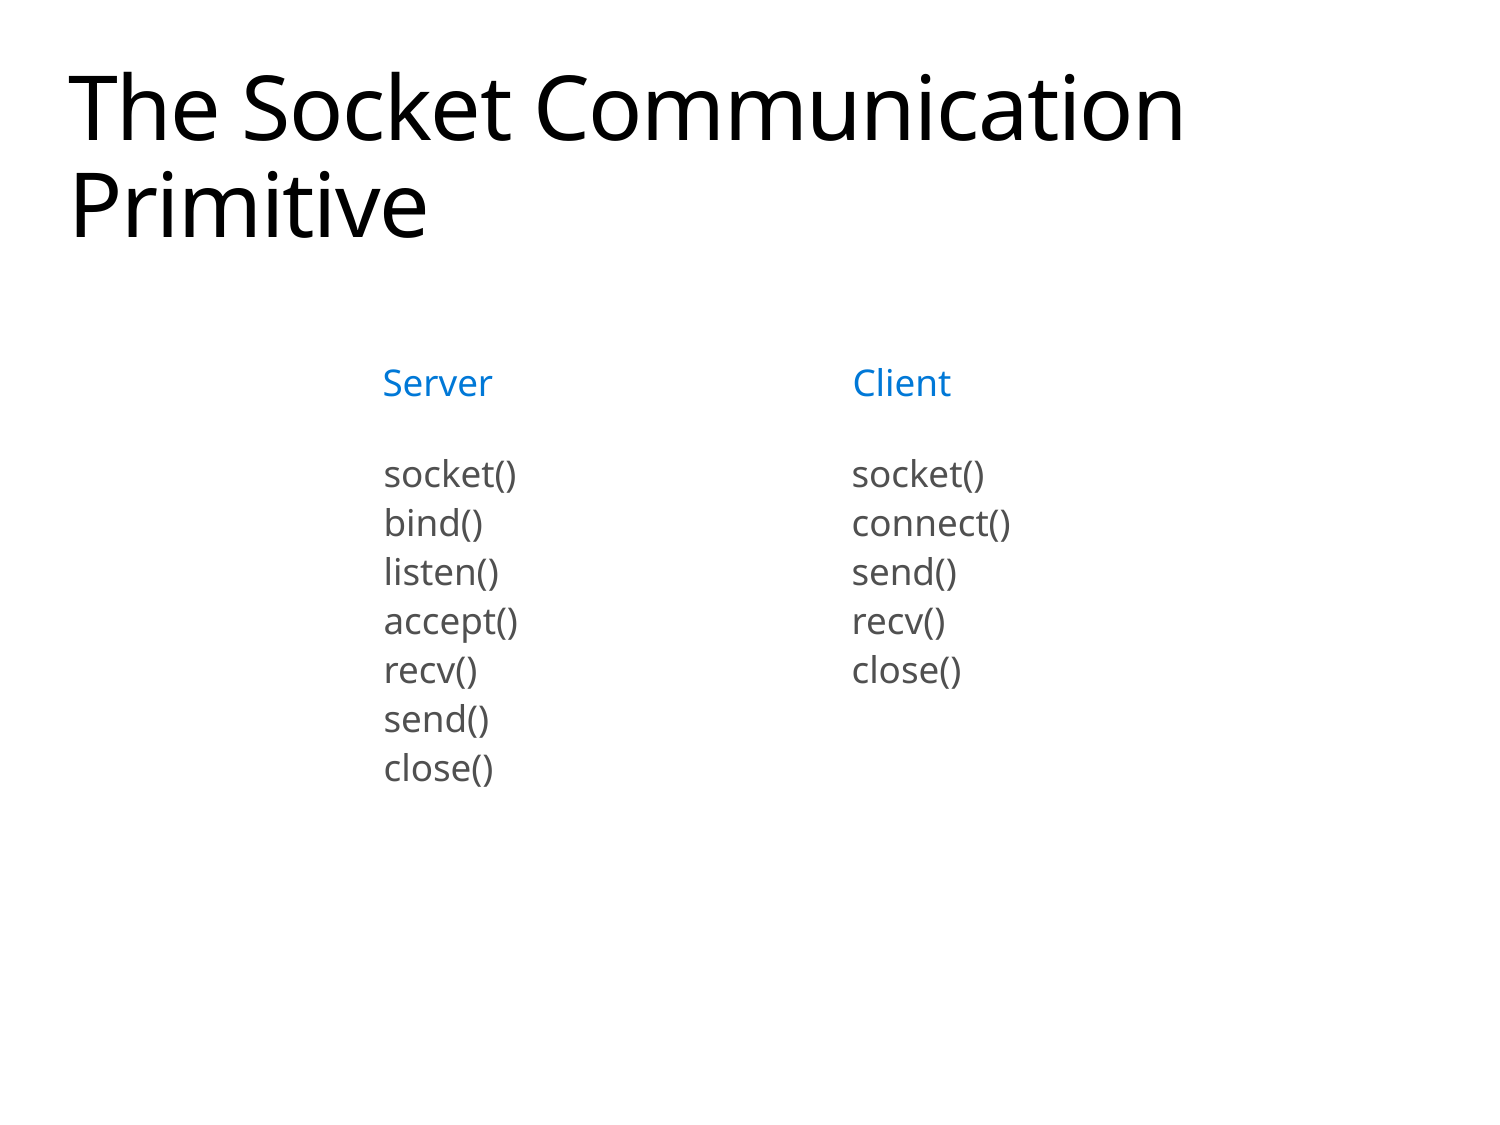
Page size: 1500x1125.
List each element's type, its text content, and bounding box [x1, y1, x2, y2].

text_box Client [830, 347, 974, 423]
text_box socket() bind() listen() accept() recv() send() close() [361, 438, 541, 807]
text_box Server [360, 347, 516, 423]
title The Socket Communication Primitive [44, 47, 1456, 196]
text_box socket() connect() send() recv() close() [829, 438, 1034, 710]
